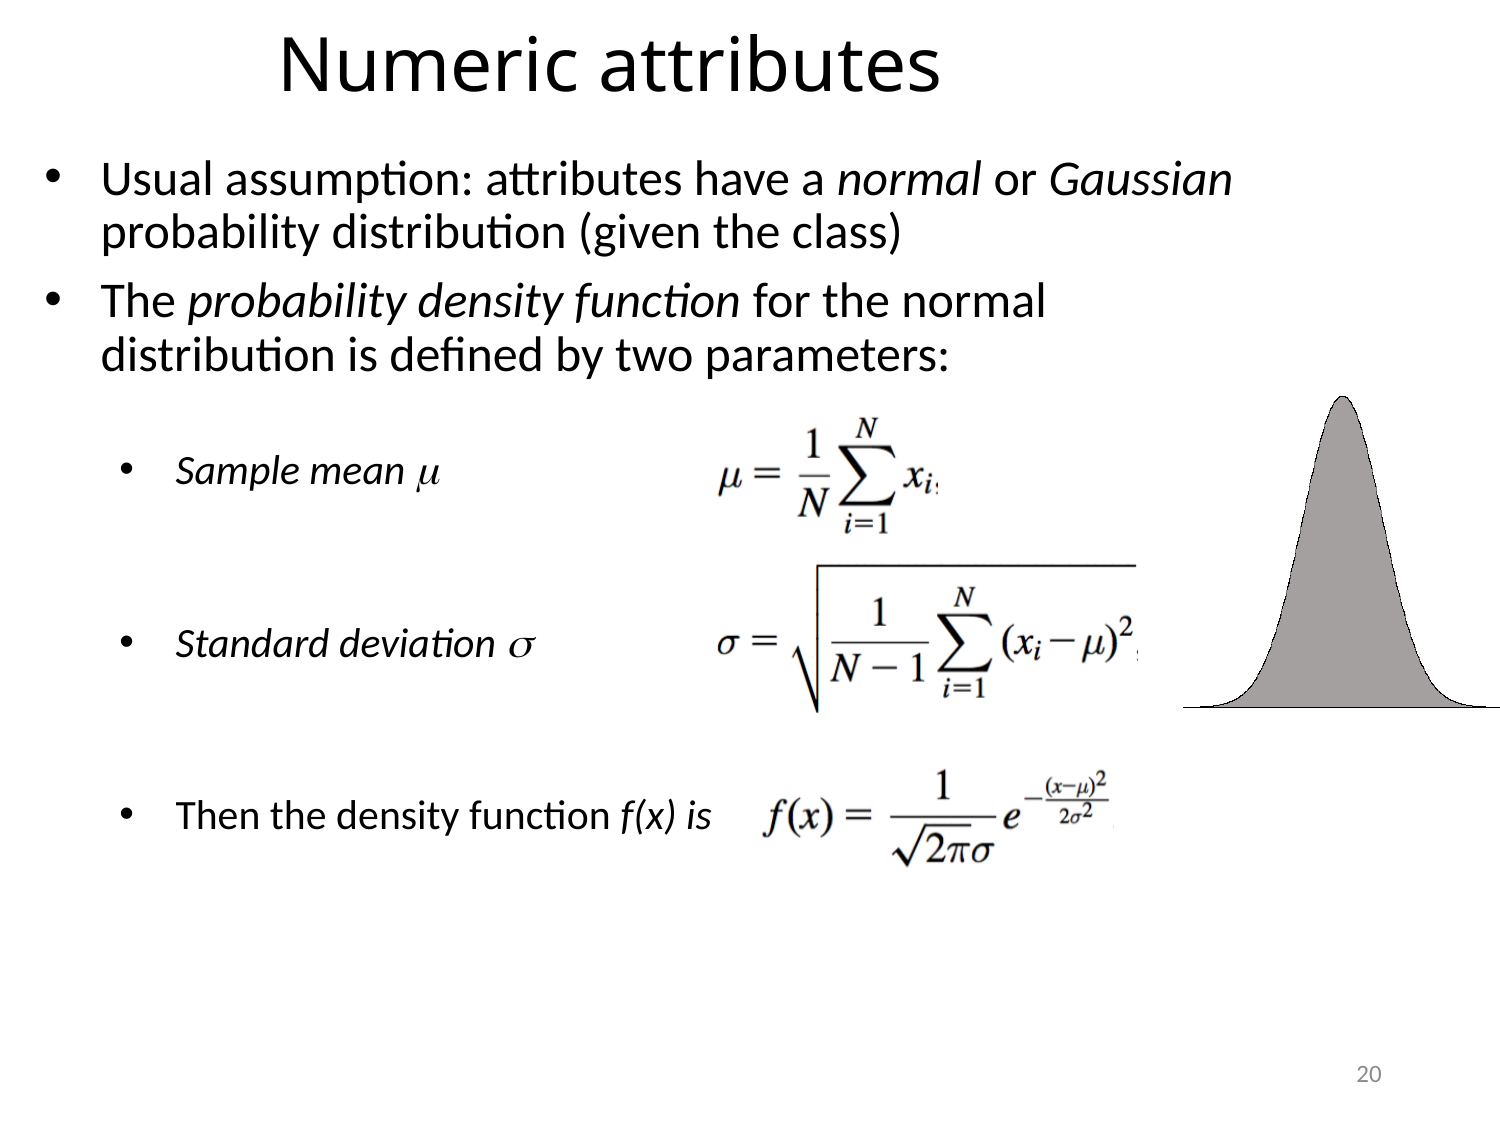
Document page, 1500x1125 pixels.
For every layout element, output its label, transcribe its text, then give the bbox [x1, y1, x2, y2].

picture [699, 394, 938, 543]
picture [747, 753, 1114, 884]
picture [708, 554, 1138, 720]
text_box Usual assumption: attributes have a normal or Gaussian probability distribution (given the class) The probability density function for the normal distribution is defined by two parameters: Sample mean  Standard deviation  Then the density function f(x) is [29, 144, 1267, 846]
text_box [1181, 395, 1500, 709]
title Numeric attributes [262, 0, 1500, 148]
slide_number 20 [1059, 1042, 1397, 1103]
